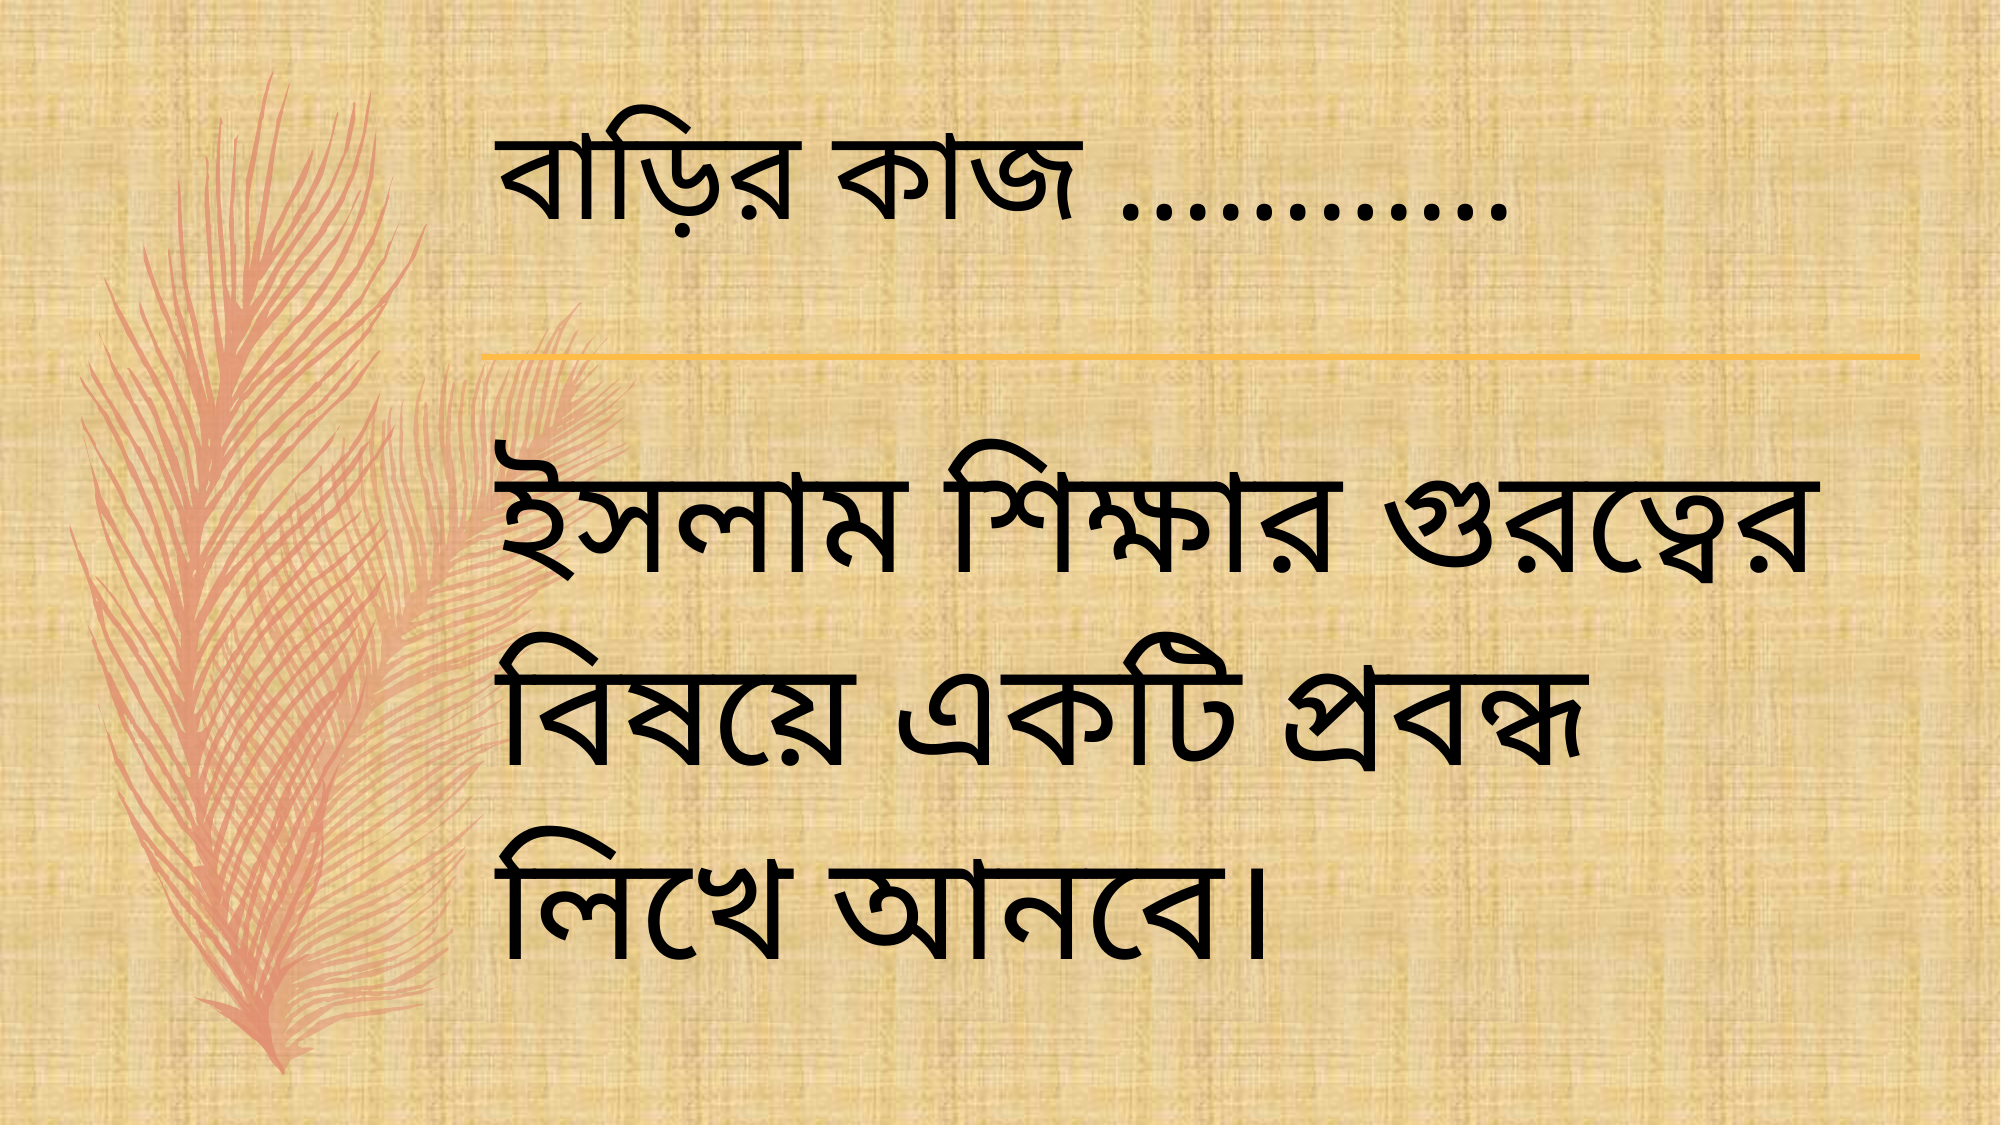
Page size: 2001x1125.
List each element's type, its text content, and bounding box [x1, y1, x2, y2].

picture [0, 0, 2001, 1125]
list ইসলাম শিক্ষার গুরত্বের বিষয়ে একটি প্রবন্ধ লিখে আনবে। [481, 399, 1920, 999]
title বাড়ির কাজ ………… [481, 93, 1920, 350]
